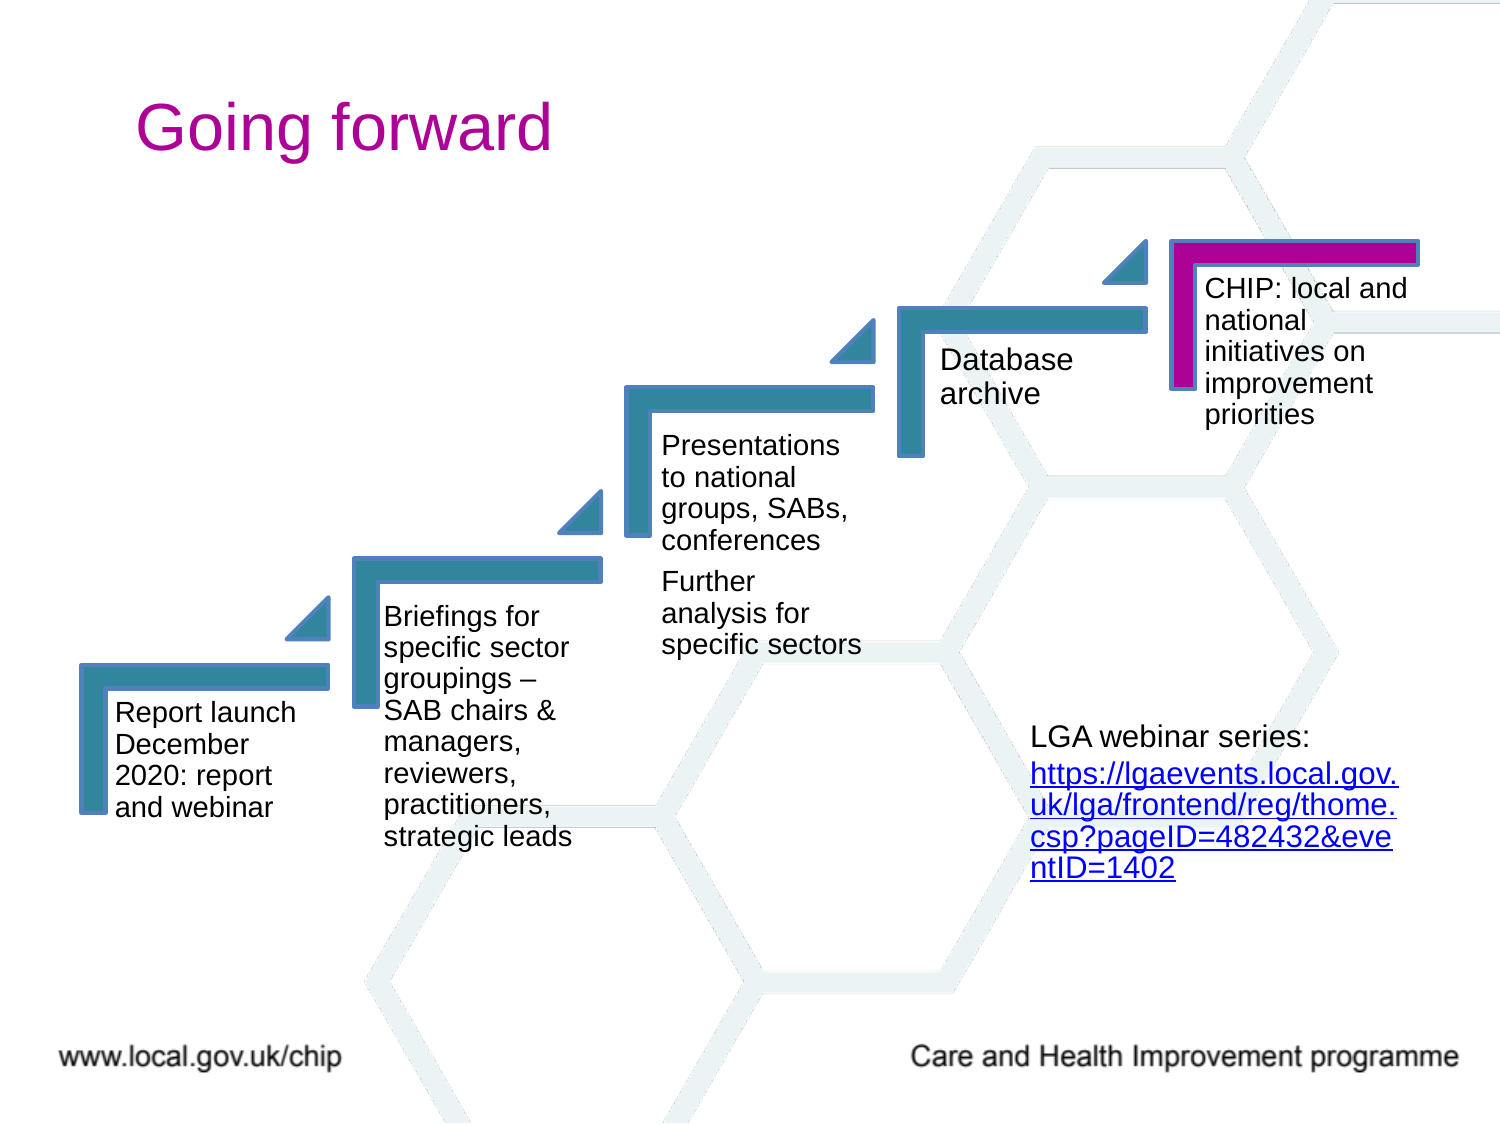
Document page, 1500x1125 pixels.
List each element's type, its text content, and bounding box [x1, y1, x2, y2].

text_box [80, 140, 1420, 985]
text_box Going forward [121, 76, 570, 138]
